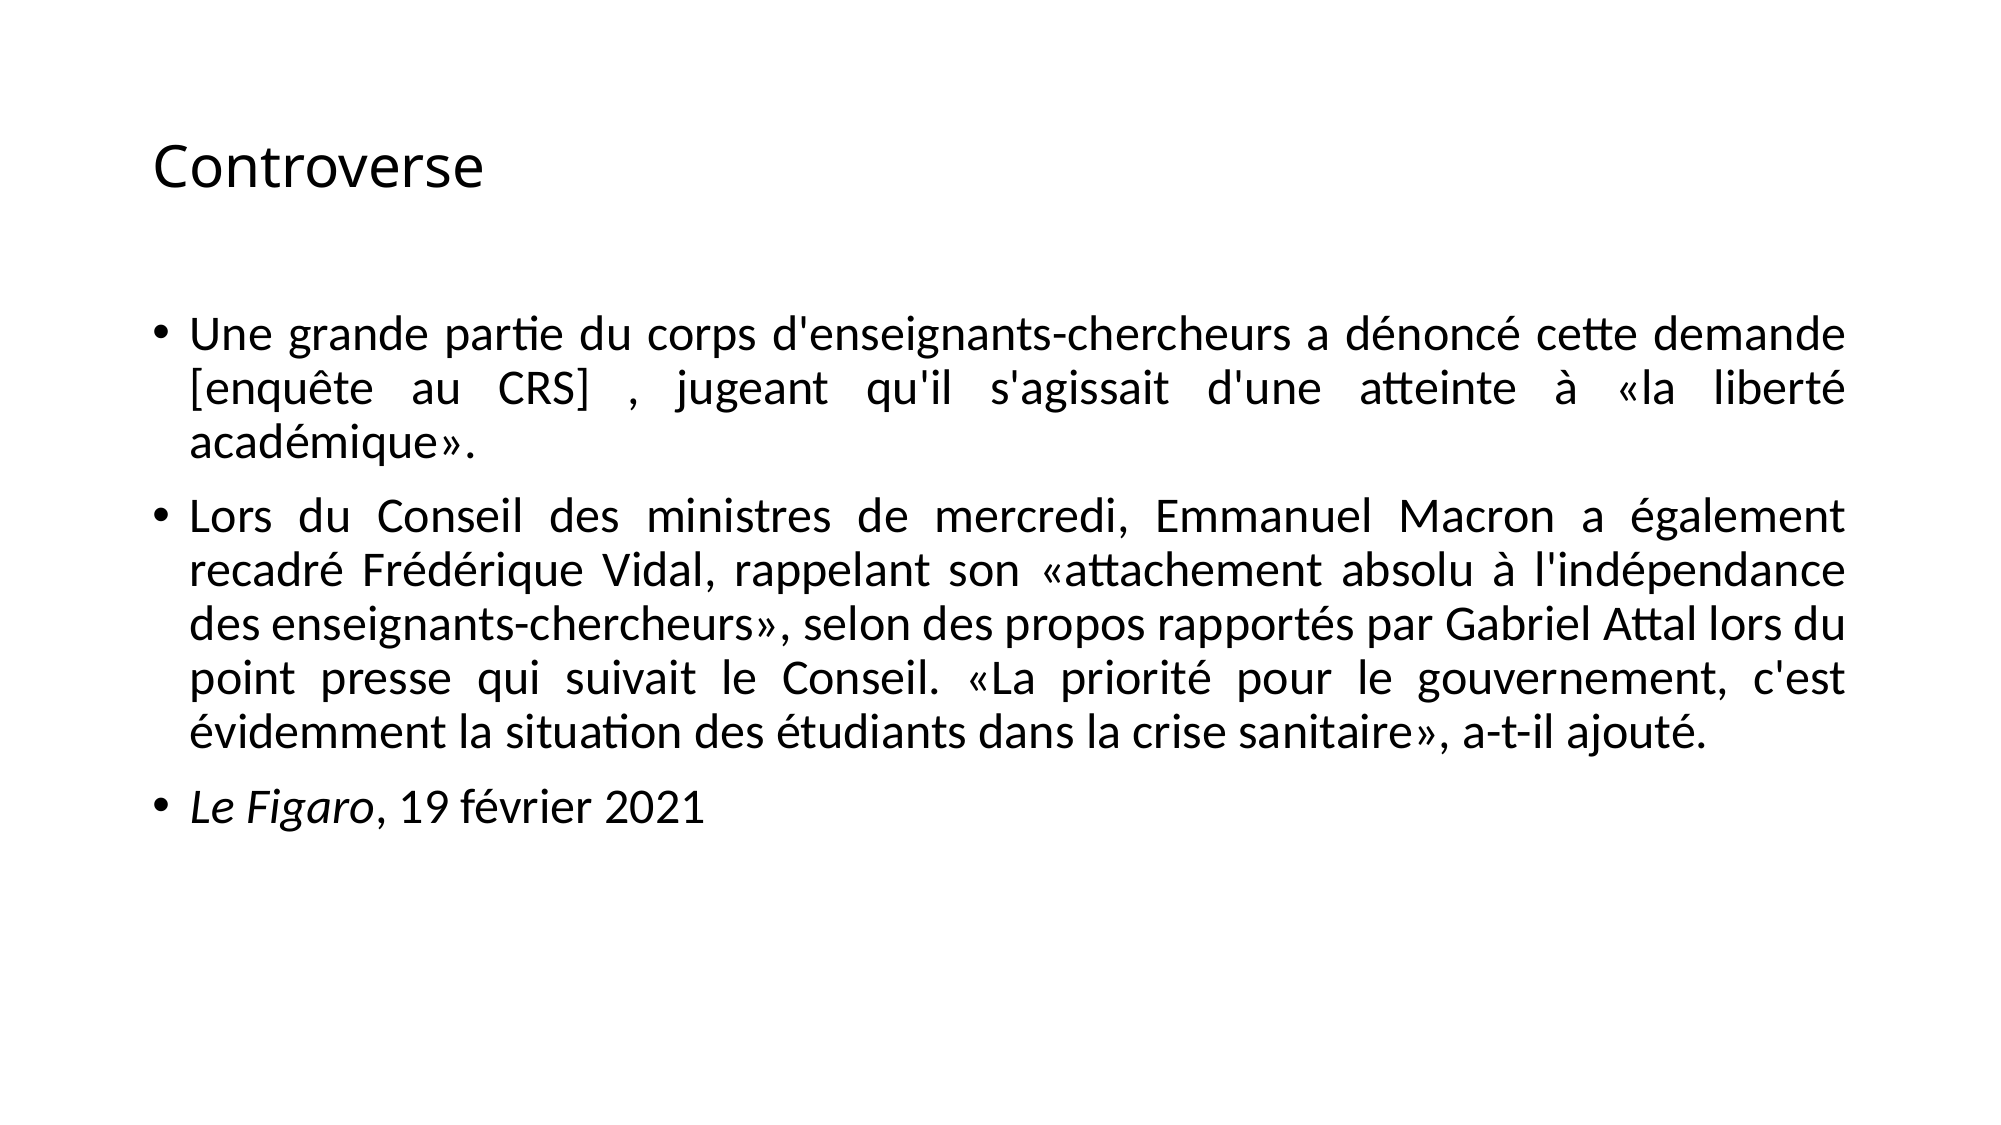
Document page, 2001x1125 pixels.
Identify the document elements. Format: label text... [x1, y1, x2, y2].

title Controverse [137, 59, 1863, 278]
list Une grande partie du corps d'enseignants-chercheurs a dénoncé cette demande [enquête au CRS] , jugeant qu'il s'agissait d'une atteinte à «la liberté académique». Lors du Conseil des ministres de mercredi, Emmanuel Macron a également recadré Frédérique Vidal, rappelant son «attachement absolu à l'indépendance des enseignants-chercheurs», selon des propos rapportés par Gabriel Attal lors du point presse qui suivait le Conseil. «La priorité pour le gouvernement, c'est évidemment la situation des étudiants dans la crise sanitaire», a-t-il ajouté. Le Figaro, 19 février 2021 [137, 299, 1863, 1014]
